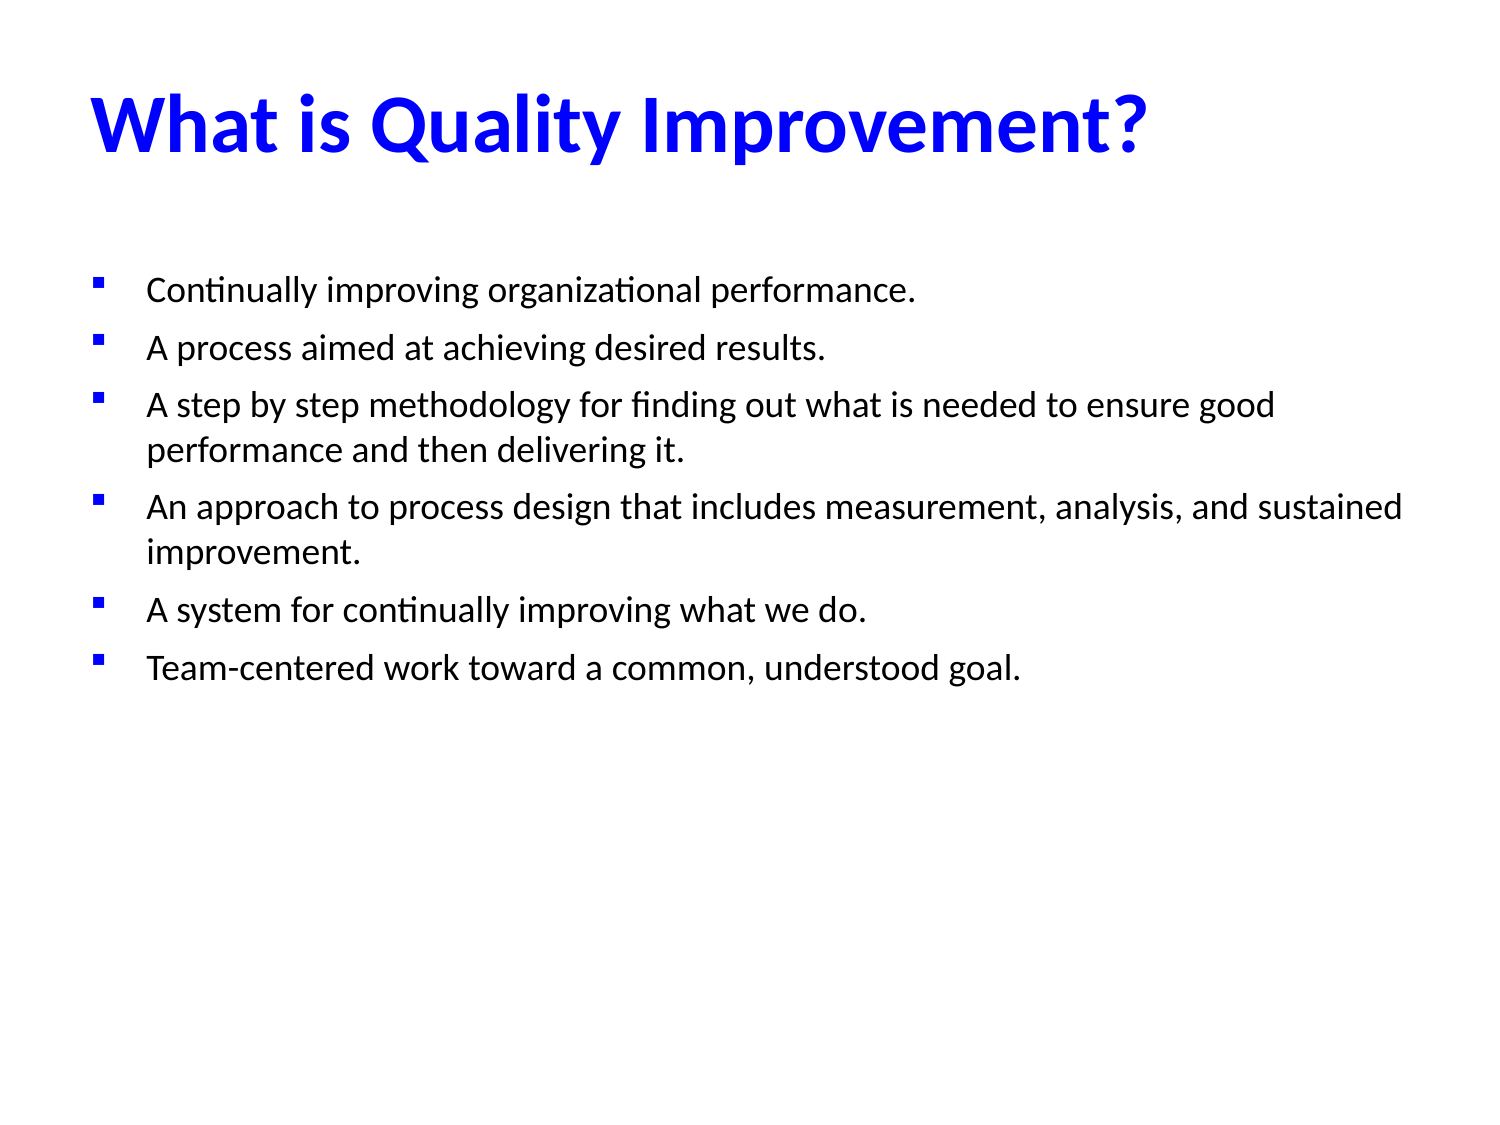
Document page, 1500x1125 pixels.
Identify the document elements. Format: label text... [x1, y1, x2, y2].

list Continually improving organizational performance. A process aimed at achieving desired results. A step by step methodology for finding out what is needed to ensure good performance and then delivering it. An approach to process design that includes measurement, analysis, and sustained improvement. A system for continually improving what we do. Team-centered work toward a common, understood goal. [75, 213, 1425, 1063]
title What is Quality Improvement? [75, 24, 1425, 213]
